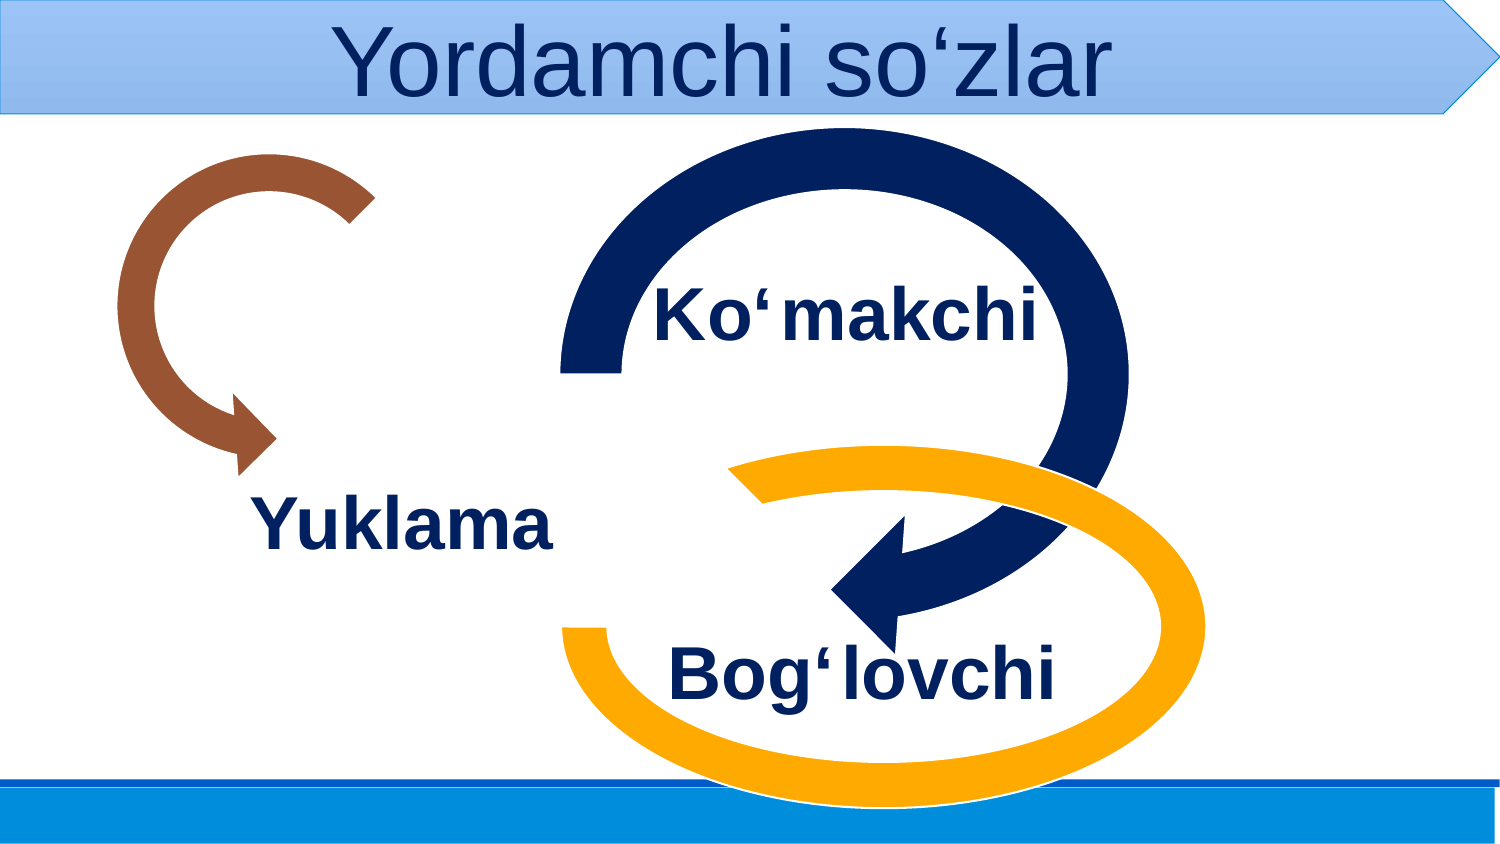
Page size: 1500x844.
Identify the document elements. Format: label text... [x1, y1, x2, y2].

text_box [185, 168, 1348, 844]
text_box Yordamchi so‘zlar [0, 0, 1500, 115]
